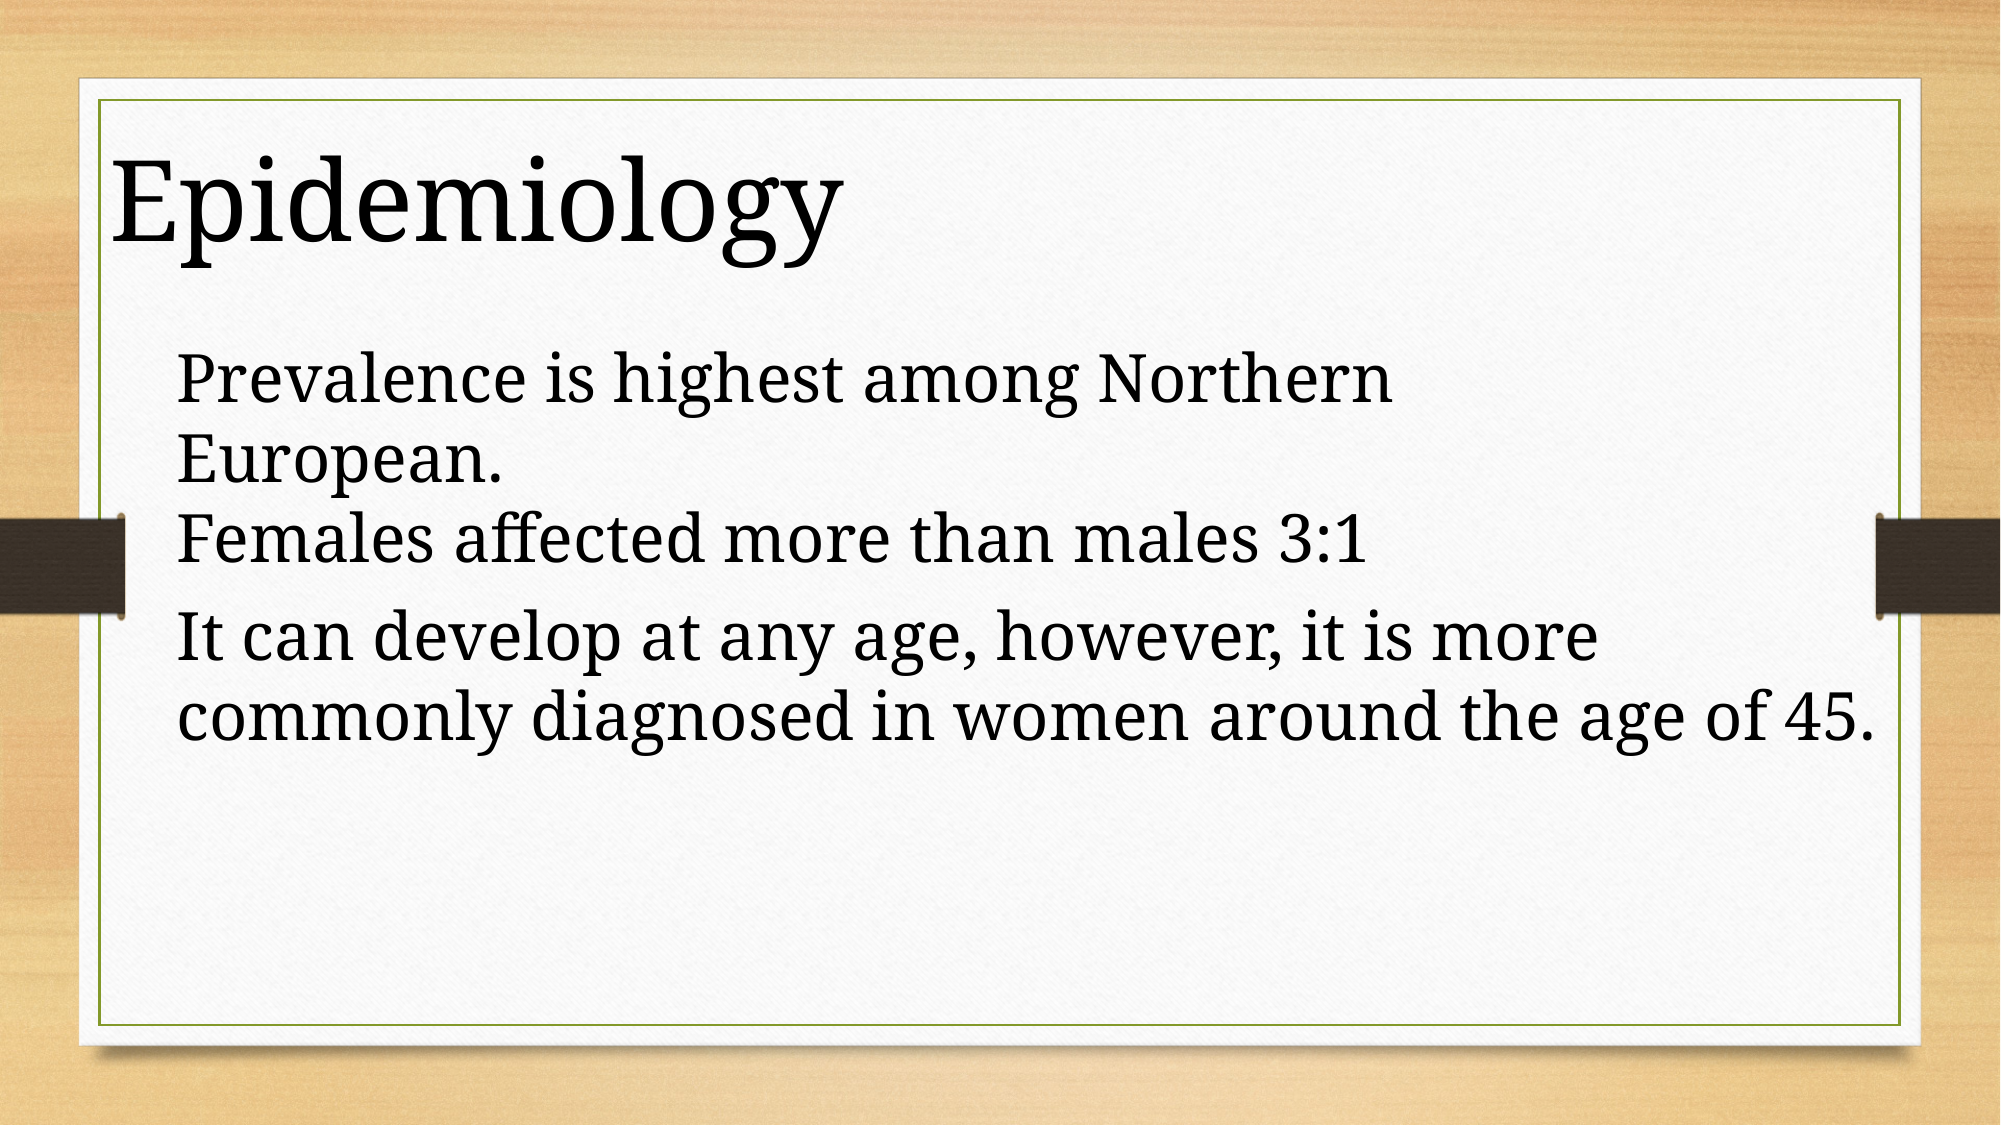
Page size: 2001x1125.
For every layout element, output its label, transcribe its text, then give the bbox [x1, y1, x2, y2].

text_box Epidemiology [35, 121, 948, 272]
picture [0, 0, 2001, 1125]
text_box Prevalence is highest among Northern European. Females affected more than males 3:1 [161, 328, 1734, 584]
text_box It can develop at any age, however, it is more commonly diagnosed in women around the age of 45. [161, 586, 1902, 761]
